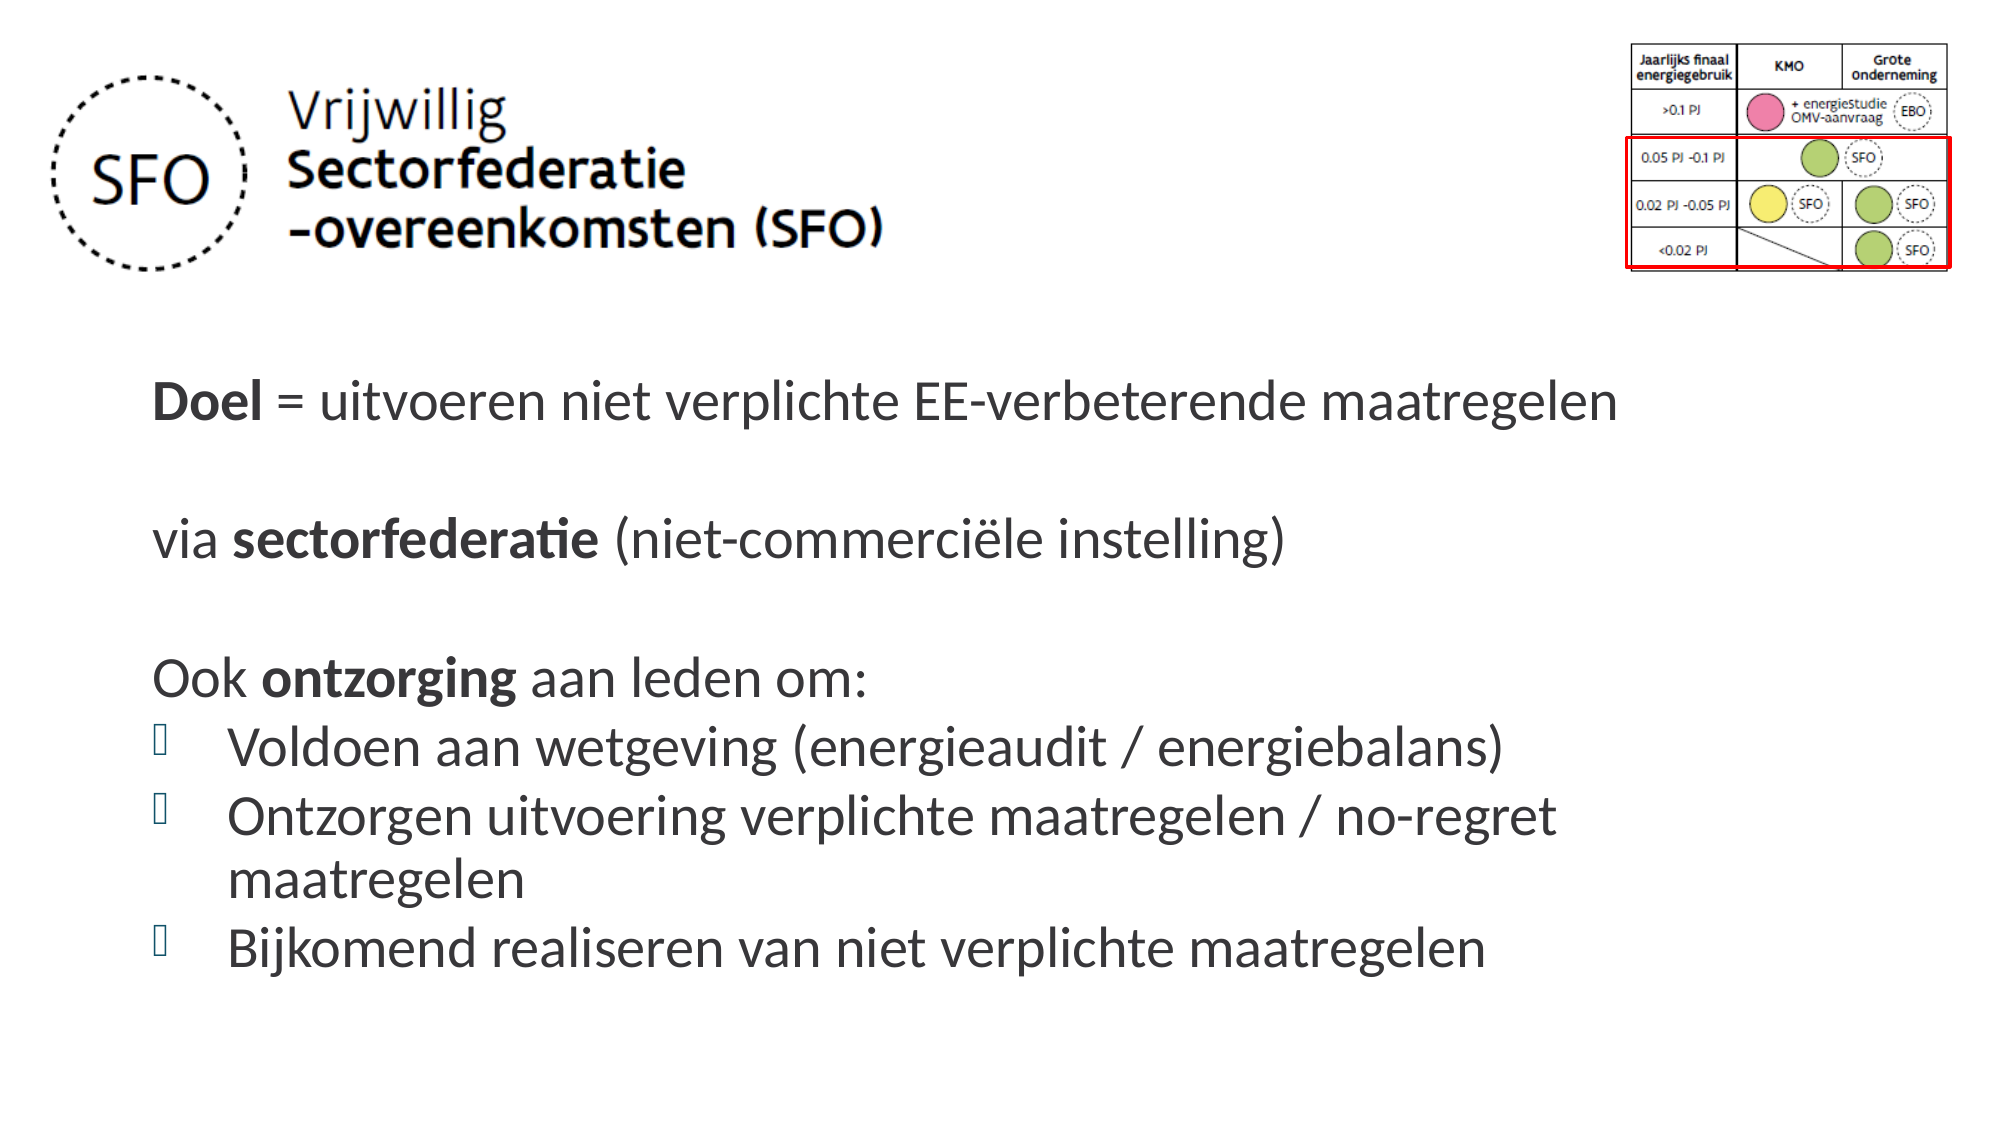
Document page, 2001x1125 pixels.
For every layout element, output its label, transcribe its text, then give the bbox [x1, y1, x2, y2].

picture [1626, 41, 1955, 278]
list Doel = uitvoeren niet verplichte EE-verbeterende maatregelen via sectorfederatie (niet-commerciële instelling) Ook ontzorging aan leden om: Voldoen aan wetgeving (energieaudit / energiebalans) Ontzorgen uitvoering verplichte maatregelen / no-regret maatregelen Bijkomend realiseren van niet verplichte maatregelen [137, 362, 1863, 1070]
picture [19, 54, 964, 303]
